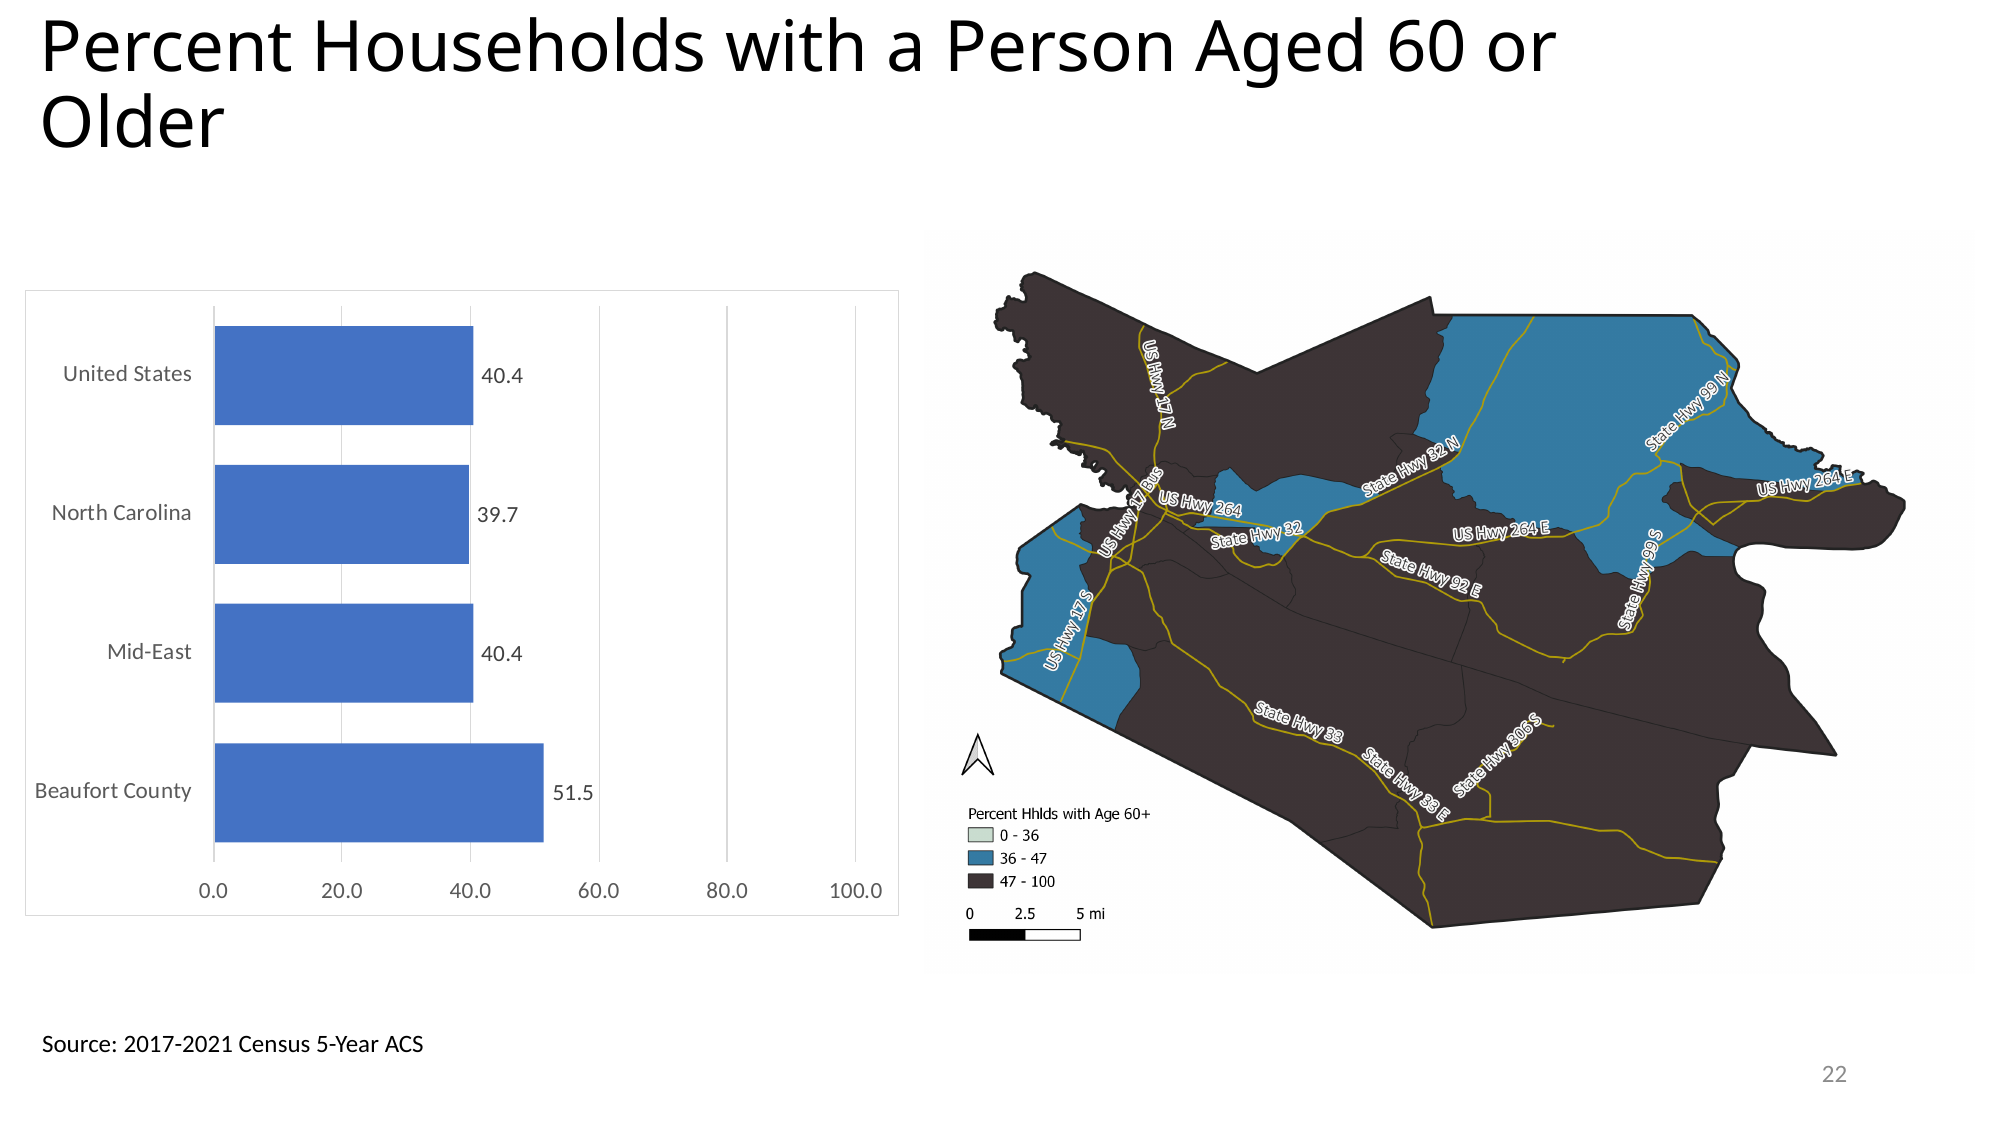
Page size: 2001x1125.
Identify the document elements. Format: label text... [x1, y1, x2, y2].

slide_number 22 [1412, 1042, 1863, 1103]
picture [24, 288, 899, 916]
text_box Source: 2017-2021 Census 5-Year ACS [27, 1020, 440, 1065]
title Percent Households with a Person Aged 60 or Older [24, 5, 1737, 169]
picture [924, 230, 1975, 974]
